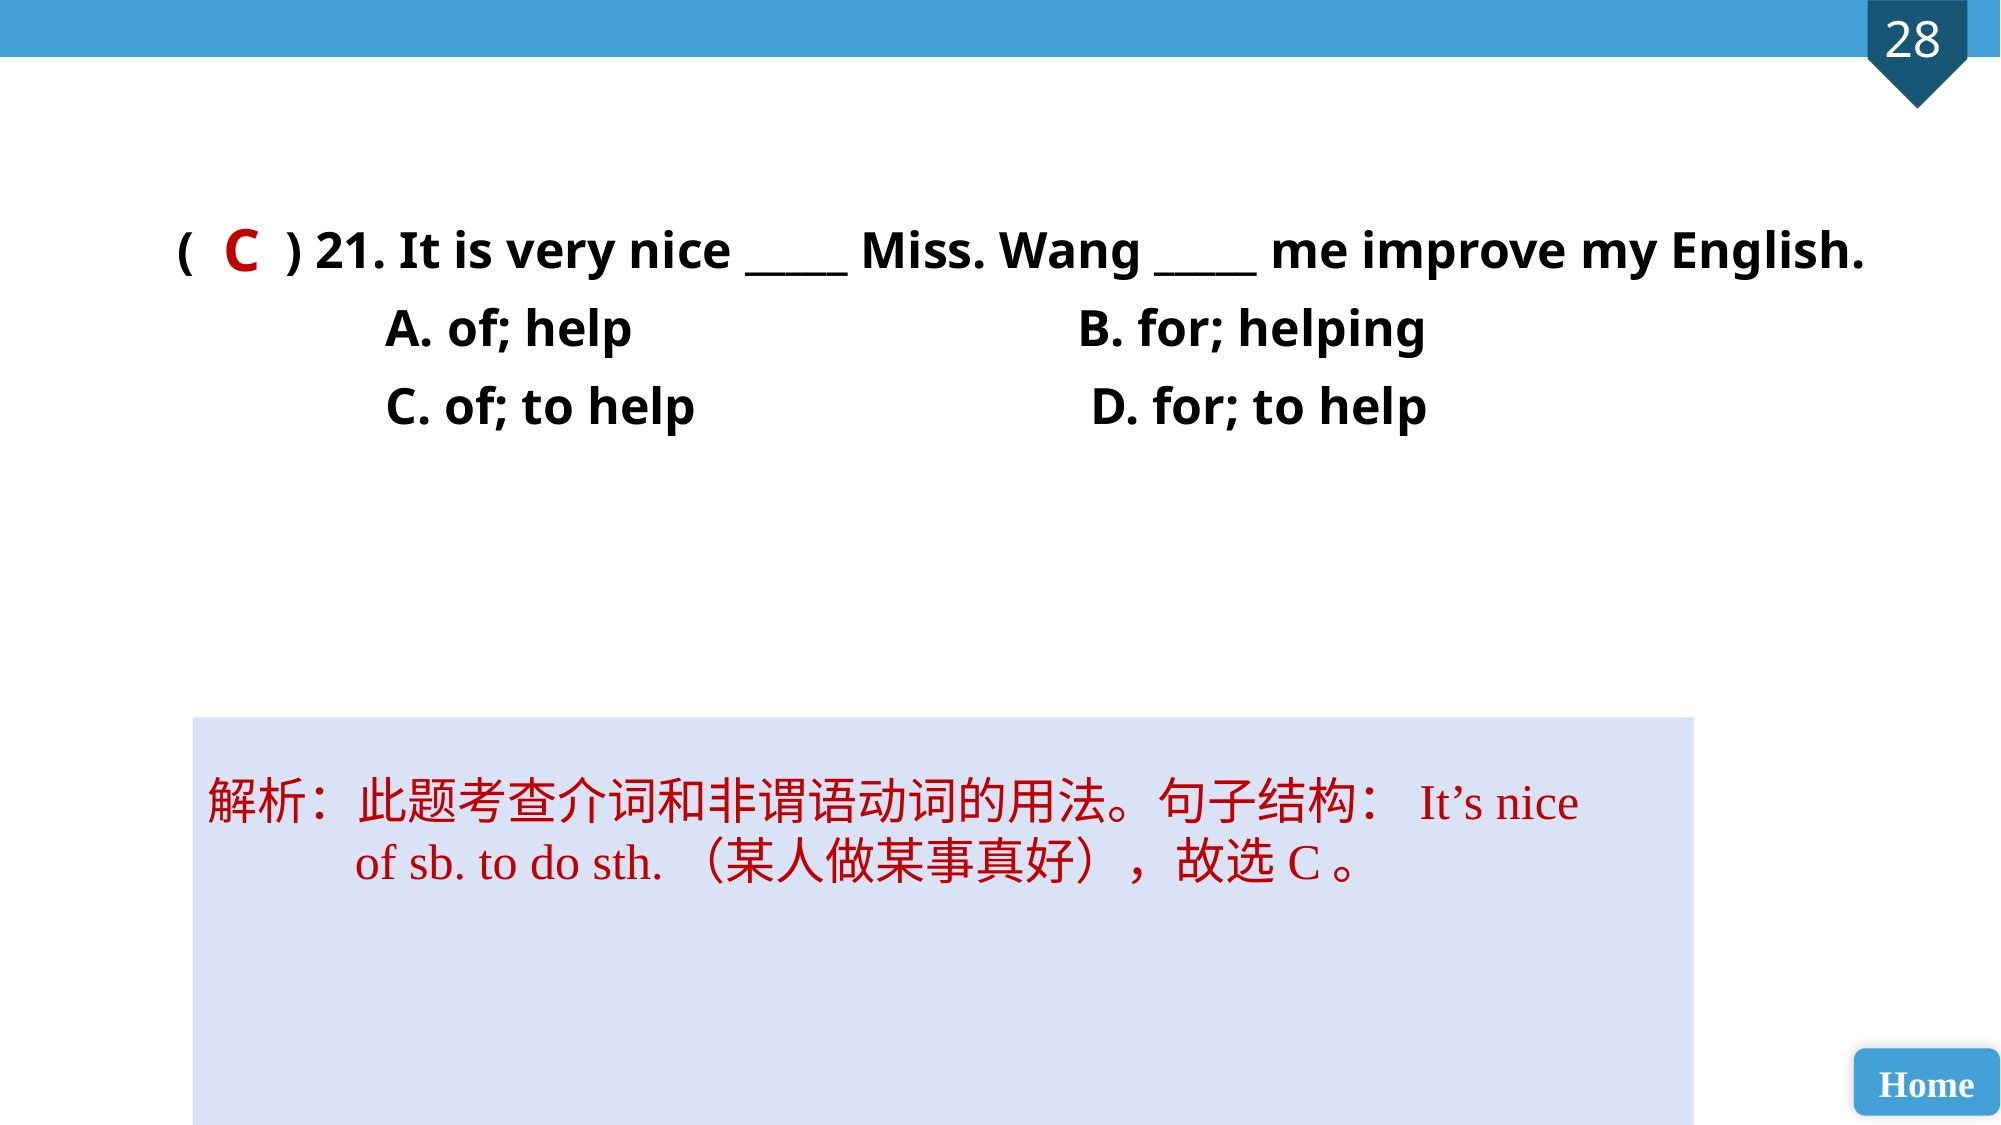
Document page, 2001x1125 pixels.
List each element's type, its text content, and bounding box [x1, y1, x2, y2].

text_box [191, 716, 1695, 1125]
text_box 解析：此题考查介词和非谓语动词的用法。句子结构：It’s nice of sb. to do sth.（某人做某事真好），故选C。 [192, 762, 1608, 897]
text_box ( ) 21. It is very nice _____ Miss. Wang _____ me improve my English. A. of; help B. for; helping C. of; to help D. for; to help [162, 193, 1976, 443]
text_box C [208, 206, 276, 291]
